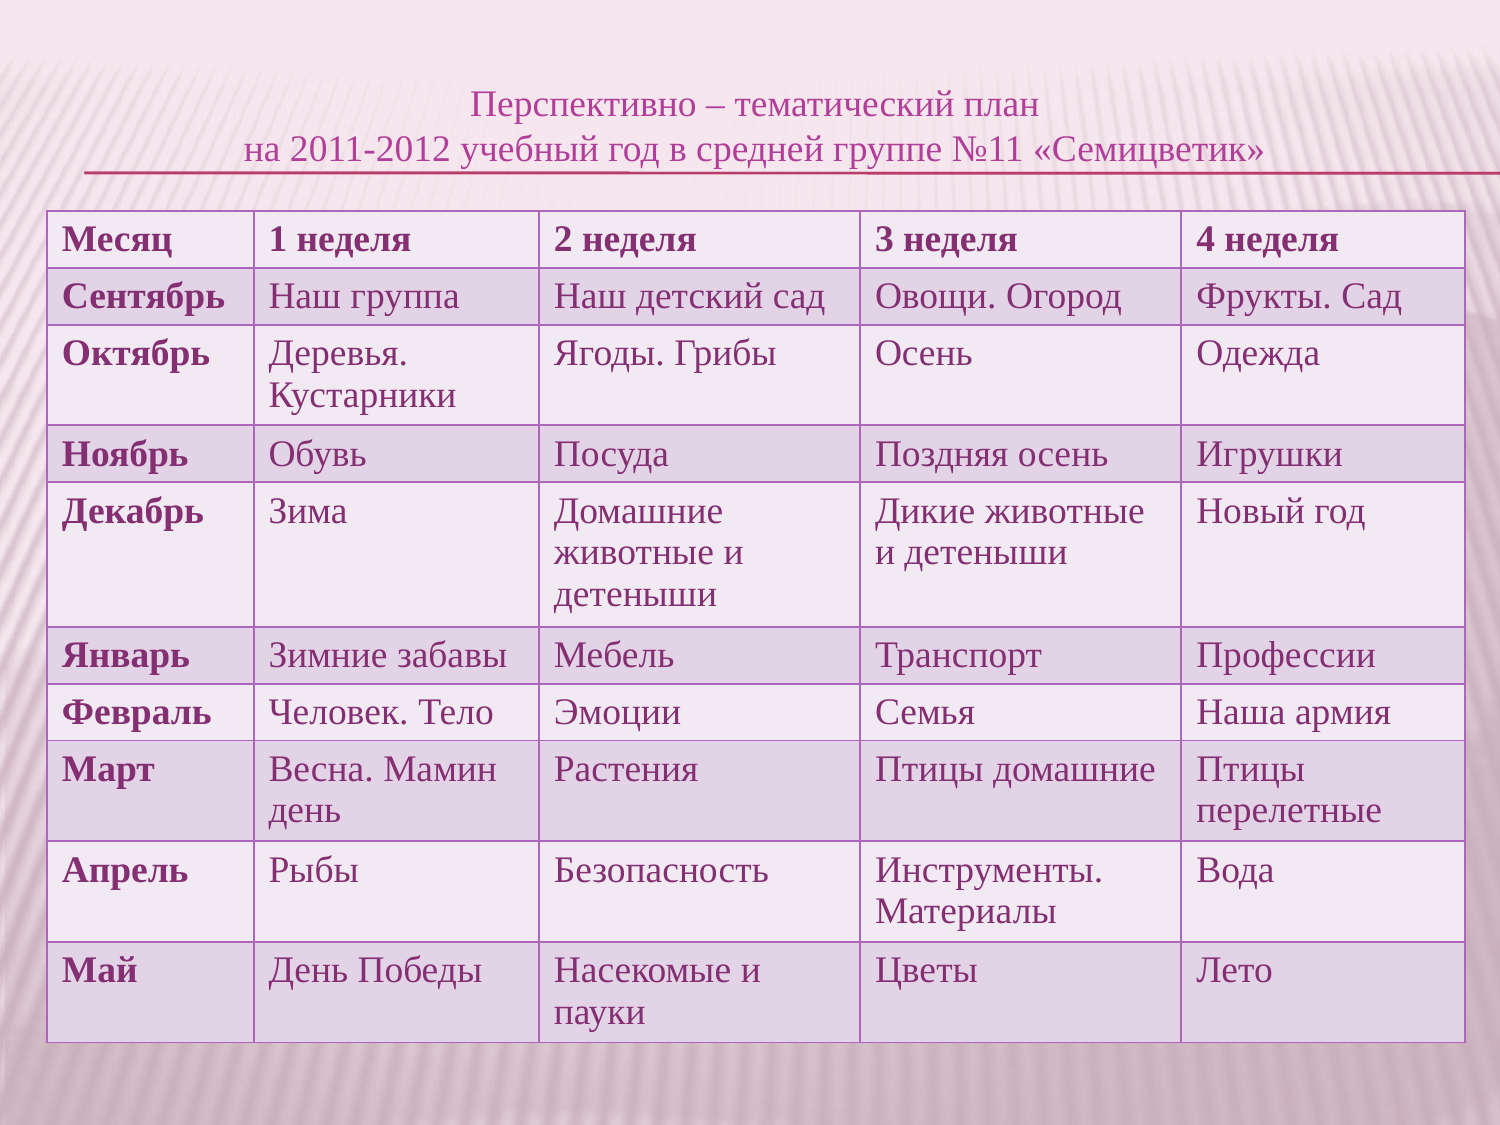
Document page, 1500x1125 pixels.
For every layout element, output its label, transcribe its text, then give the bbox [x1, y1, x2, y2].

table_header 1 неделя [255, 212, 538, 267]
table_cell Мебель [540, 628, 859, 683]
table_cell Птицы домашние [861, 741, 1180, 840]
table_cell Октябрь [48, 326, 253, 424]
table_cell Ноябрь [48, 426, 253, 481]
table_cell Человек. Тело [255, 685, 538, 740]
table_cell Рыбы [255, 842, 538, 941]
table_cell Деревья. Кустарники [255, 326, 538, 424]
table_cell Осень [861, 326, 1180, 424]
table_cell Семья [861, 685, 1180, 740]
table_cell Профессии [1182, 628, 1464, 683]
table_cell Декабрь [48, 483, 253, 626]
table_cell Февраль [48, 685, 253, 740]
table_cell Вода [1182, 842, 1464, 941]
table_header Месяц [48, 212, 253, 267]
table_cell Овощи. Огород [861, 269, 1180, 324]
table_cell Зима [255, 483, 538, 626]
table_cell Транспорт [861, 628, 1180, 683]
table_cell День Победы [255, 943, 538, 1042]
table_cell Наша армия [1182, 685, 1464, 740]
table_cell Март [48, 741, 253, 840]
table_cell Эмоции [540, 685, 859, 740]
table_cell Май [48, 943, 253, 1042]
table_header 4 неделя [1182, 212, 1464, 267]
table_cell Игрушки [1182, 426, 1464, 481]
table_cell Ягоды. Грибы [540, 326, 859, 424]
table_cell Птицы перелетные [1182, 741, 1464, 840]
table_cell Сентябрь [48, 269, 253, 324]
table_cell Насекомые и пауки [540, 943, 859, 1042]
table_cell Весна. Мамин день [255, 741, 538, 840]
table_cell Апрель [48, 842, 253, 941]
table_header 2 неделя [540, 212, 859, 267]
table_cell Фрукты. Сад [1182, 269, 1464, 324]
table_cell Растения [540, 741, 859, 840]
table_cell Цветы [861, 943, 1180, 1042]
table_cell Новый год [1182, 483, 1464, 626]
table_cell Домашние животные и детеныши [540, 483, 859, 626]
table_cell Одежда [1182, 326, 1464, 424]
table_cell Зимние забавы [255, 628, 538, 683]
table_header 3 неделя [861, 212, 1180, 267]
table_cell Наш группа [255, 269, 538, 324]
table_cell Поздняя осень [861, 426, 1180, 481]
table_cell Посуда [540, 426, 859, 481]
table_cell Лето [1182, 943, 1464, 1042]
title Перспективно – тематический план на 2011-2012 учебный год в средней группе №11 «Семицветик» [35, 35, 1475, 213]
table_cell Наш детский сад [540, 269, 859, 324]
table_cell Обувь [255, 426, 538, 481]
table_cell Дикие животные и детеныши [861, 483, 1180, 626]
table_cell Инструменты. Материалы [861, 842, 1180, 941]
table_cell Безопасность [540, 842, 859, 941]
table_cell Январь [48, 628, 253, 683]
